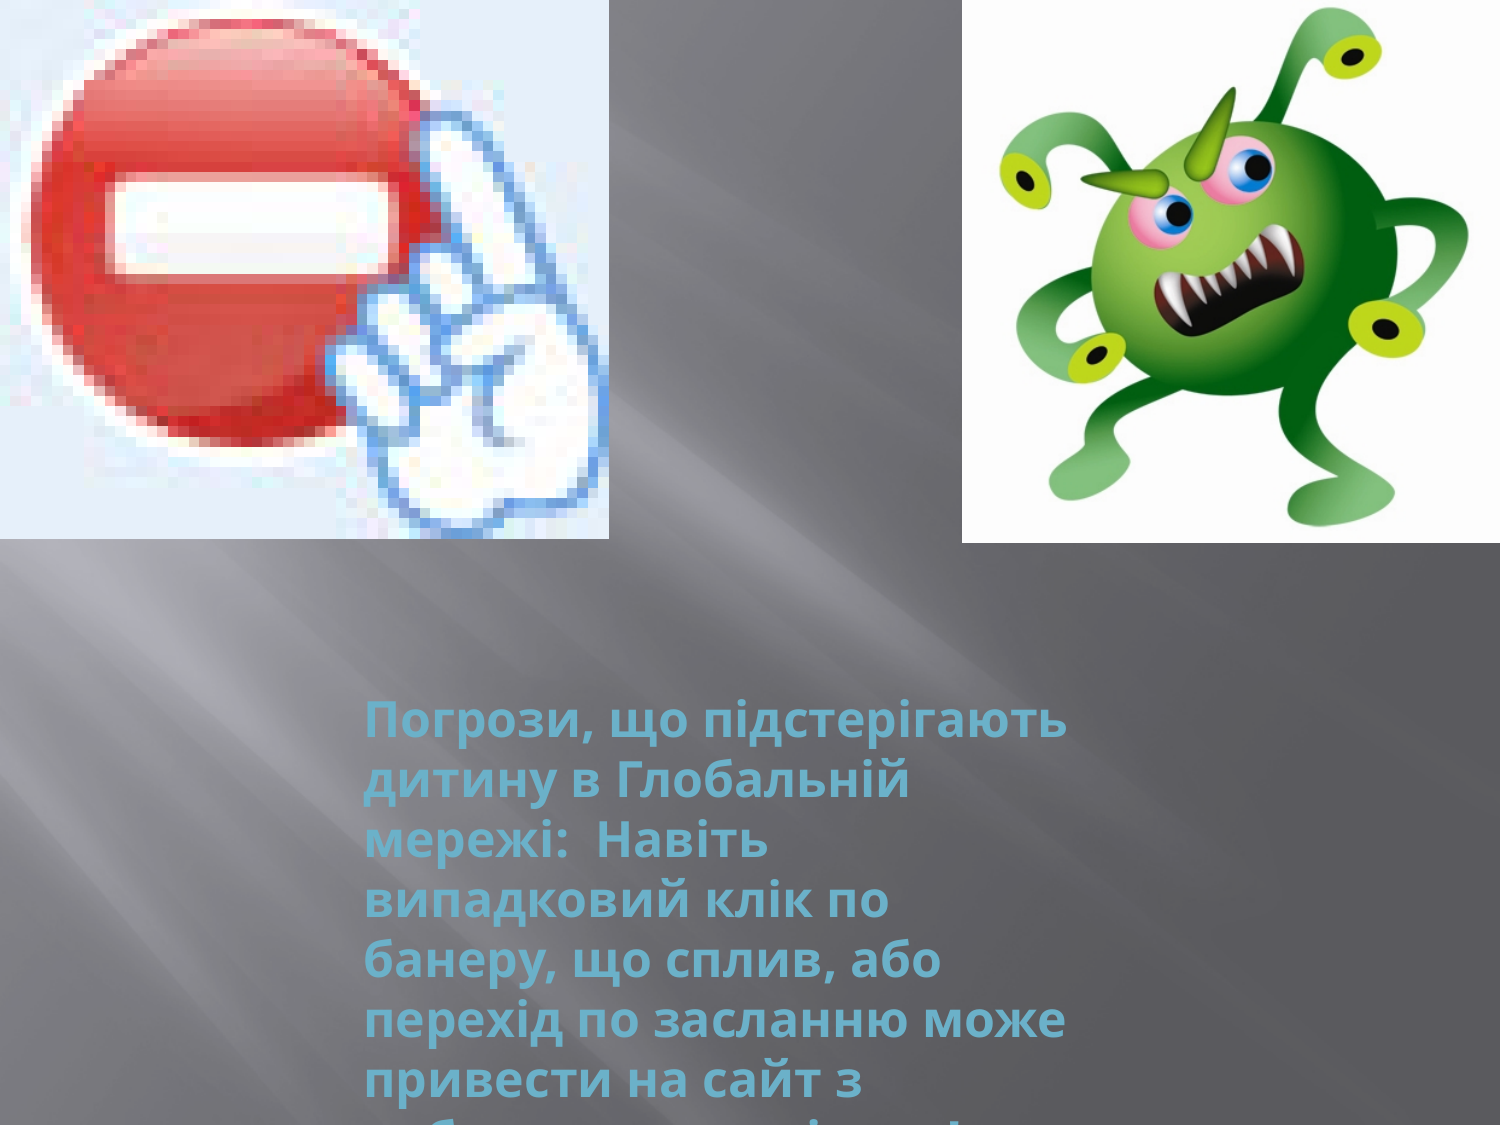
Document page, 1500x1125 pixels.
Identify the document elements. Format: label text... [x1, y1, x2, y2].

text_box Погрози, що підстерігають дитину в Глобальній мережі: Навіть випадковий клік по банеру, що сплив, або перехід по засланню може привести на сайт з небезпечним вмістом! [348, 680, 1099, 1125]
picture [962, 0, 1500, 543]
picture [0, 0, 609, 540]
